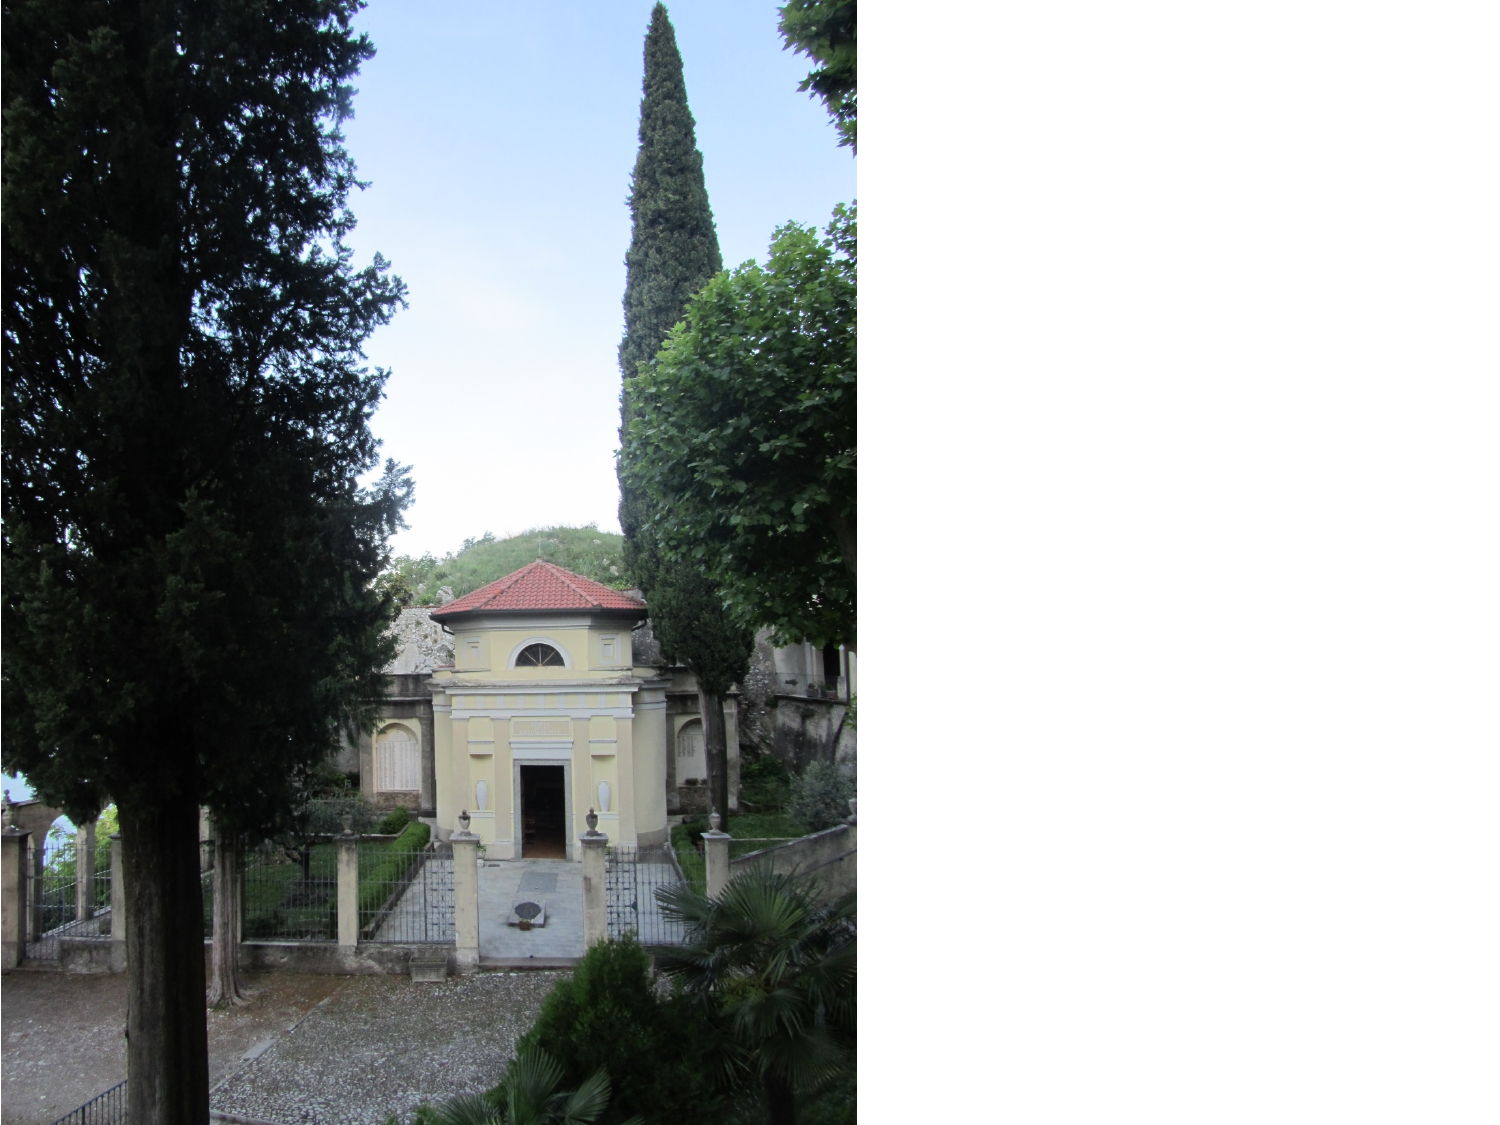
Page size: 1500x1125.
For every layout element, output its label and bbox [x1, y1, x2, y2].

list [0, 0, 857, 1125]
